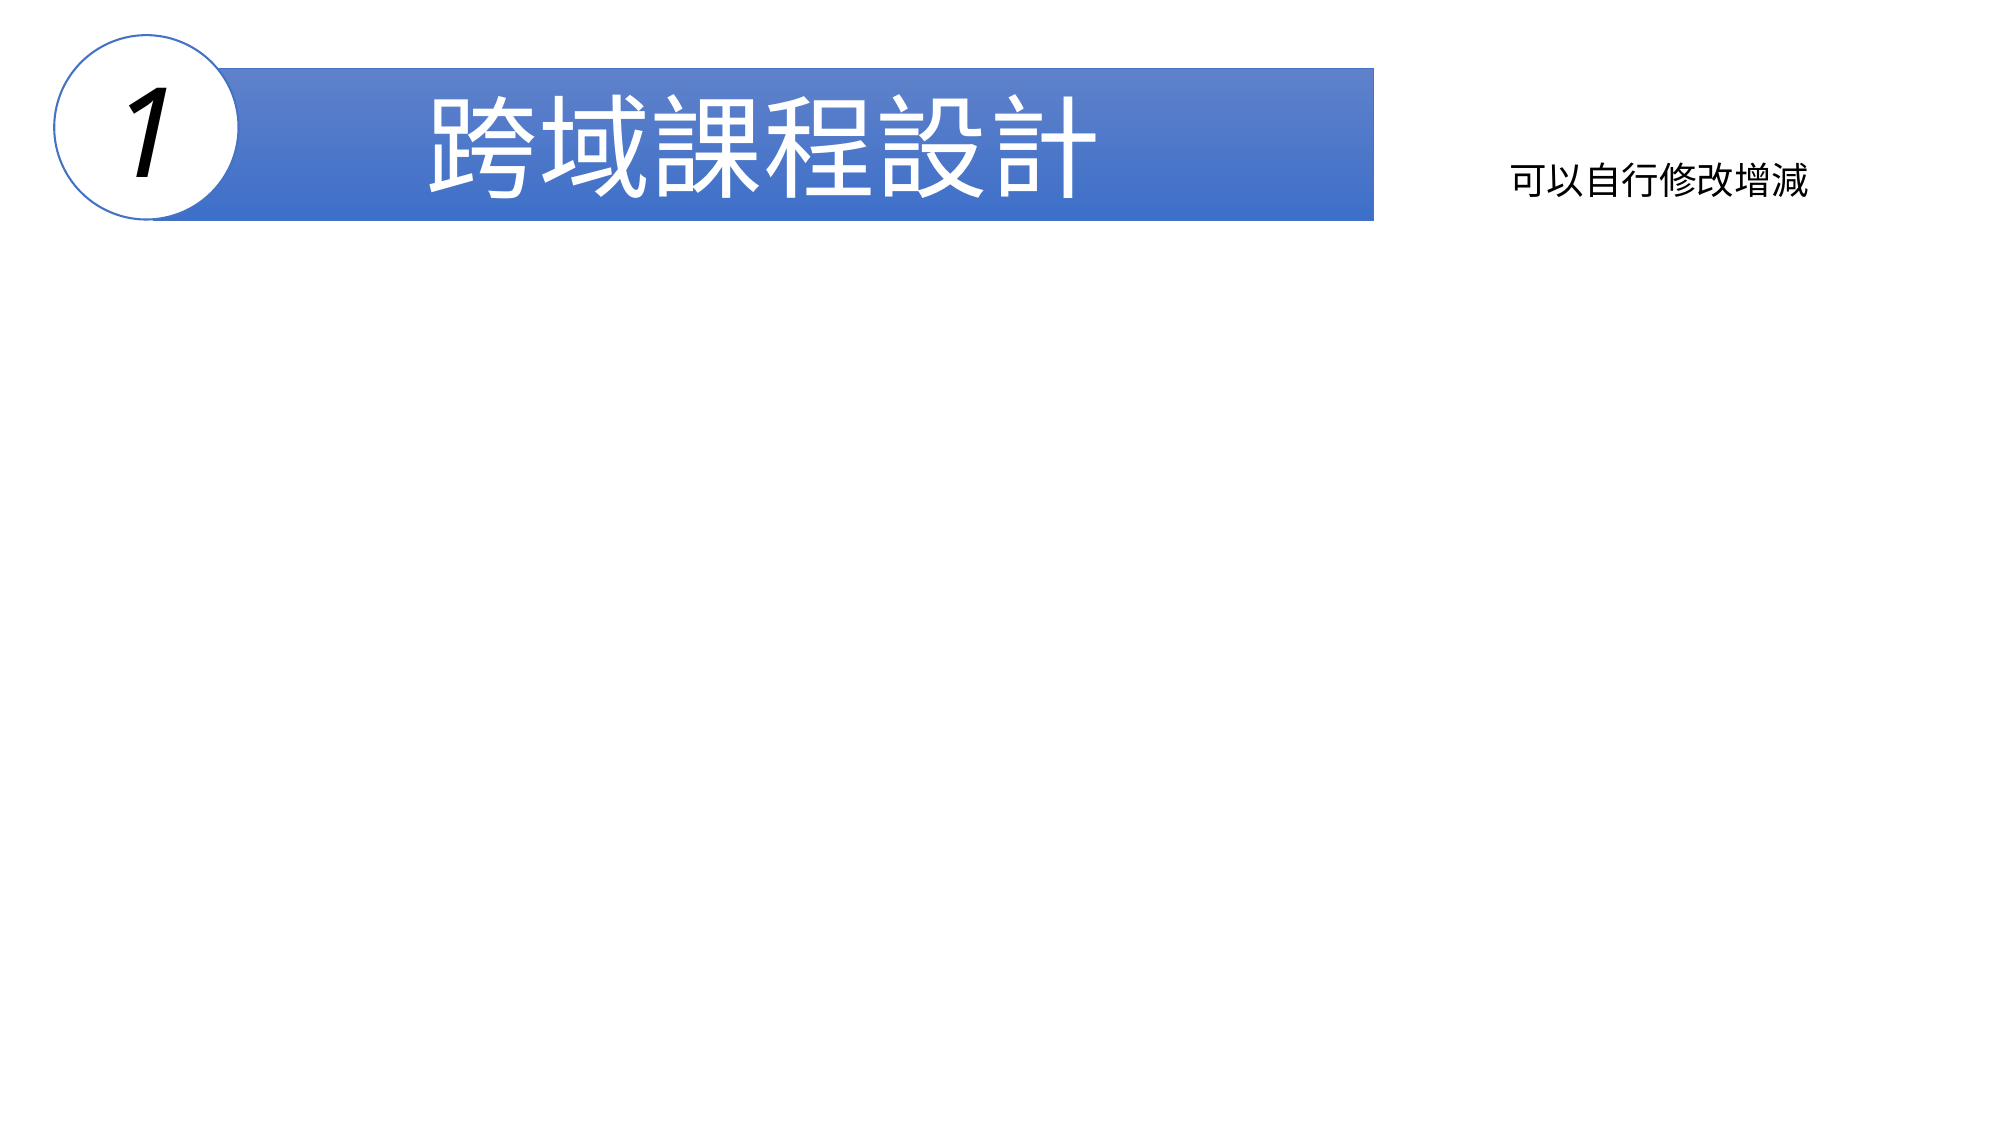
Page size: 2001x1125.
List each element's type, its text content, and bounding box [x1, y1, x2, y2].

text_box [54, 35, 1374, 221]
text_box 可以自行修改增減 [1494, 149, 1825, 210]
